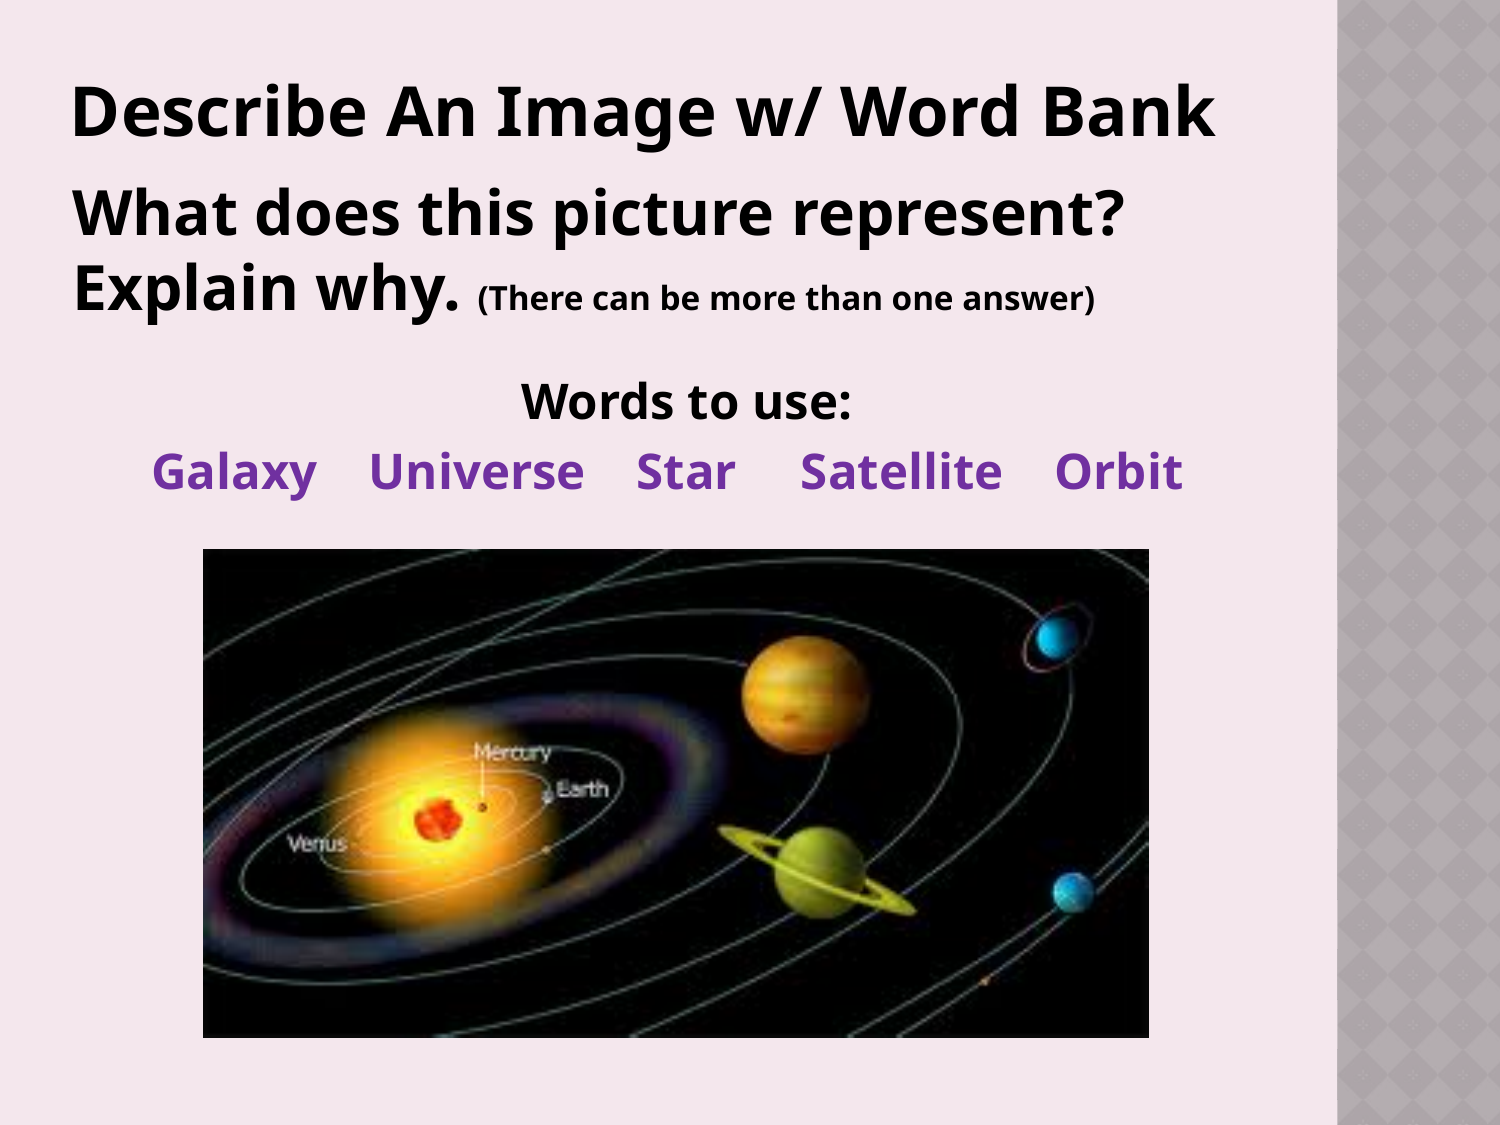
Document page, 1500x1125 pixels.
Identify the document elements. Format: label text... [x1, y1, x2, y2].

text_box Words to use: Galaxy Universe Star Satellite Orbit [125, 362, 1238, 550]
title Describe An Image w/ Word Bank [62, 50, 1295, 150]
text_box What does this picture represent? Explain why. (There can be more than one answer) [57, 165, 1295, 331]
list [203, 549, 1149, 1038]
